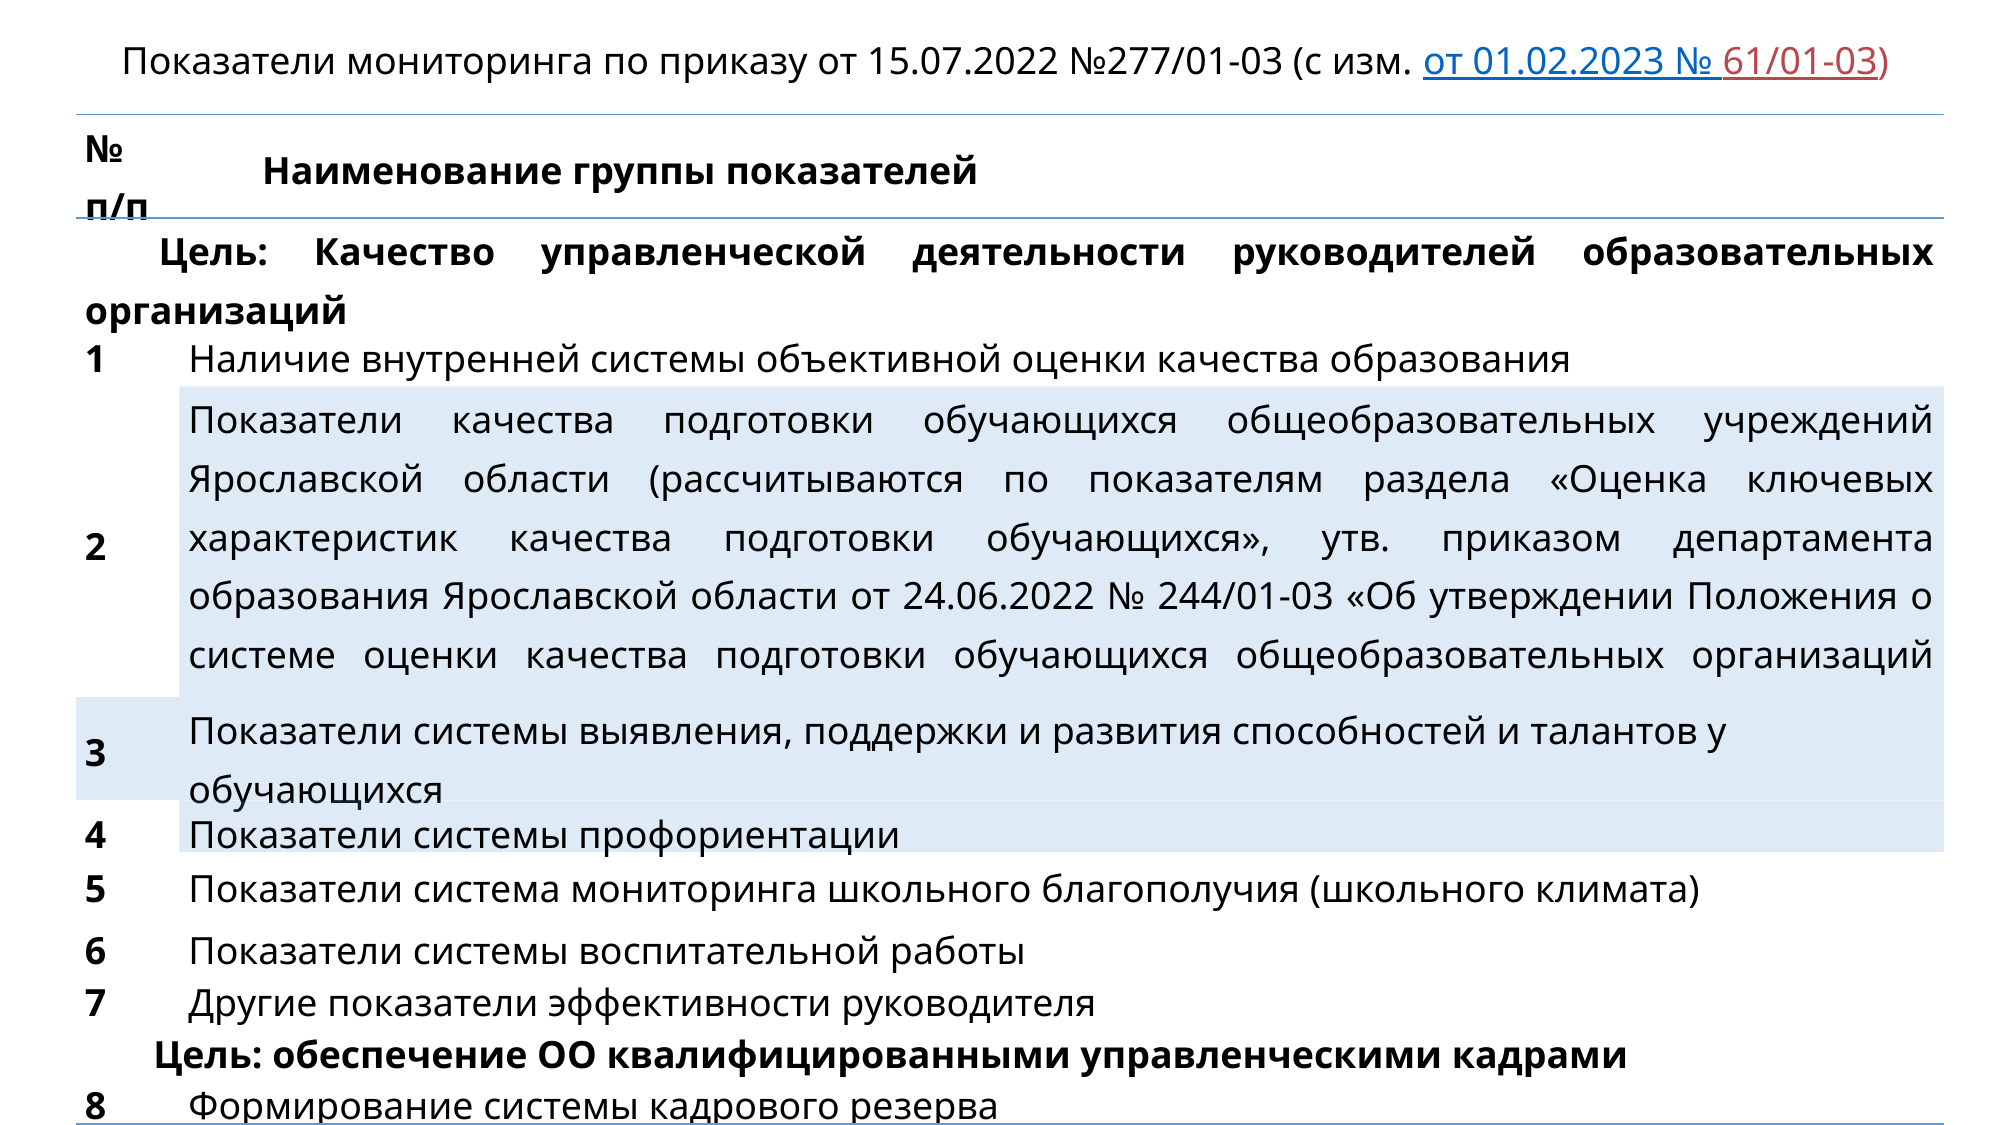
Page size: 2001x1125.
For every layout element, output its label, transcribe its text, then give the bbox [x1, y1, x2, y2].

table_header № п/п [76, 115, 179, 217]
table_cell Цель: Качество управленческой деятельности руководителей образовательных организаций [76, 219, 1944, 322]
table_cell 5 [76, 852, 179, 917]
table_cell Показатели система мониторинга школьного благополучия (школьного климата) [179, 852, 1944, 917]
table_cell 3 [76, 697, 179, 800]
table_cell Наличие внутренней системы объективной оценки качества образования [179, 322, 1944, 386]
table_cell Показатели качества подготовки обучающихся общеобразовательных учреждений Ярославской области (рассчитываются по показателям раздела «Оценка ключевых характеристик качества подготовки обучающихся», утв. приказом департамента образования Ярославской области от 24.06.2022 № 244/01-03 «Об утверждении Положения о системе оценки качества подготовки обучающихся общеобразовательных организаций Ярославской области») [179, 386, 1944, 697]
table_cell Показатели системы профориентации [179, 800, 1944, 852]
table_cell 4 [76, 800, 179, 852]
table_header Наименование группы показателей [179, 115, 1944, 217]
table_cell 8 [76, 1072, 179, 1123]
table_cell 7 [76, 969, 179, 1021]
table_cell 6 [76, 917, 179, 969]
table_cell Цель: обеспечение ОО квалифицированными управленческими кадрами [76, 1021, 1944, 1072]
text_box Показатели мониторинга по приказу от 15.07.2022 №277/01-03 (с изм. от 01.02.2023 № 61/01-03) [32, 21, 1973, 96]
table_cell Показатели системы выявления, поддержки и развития способностей и талантов у обучающихся [179, 697, 1944, 800]
table_cell 2 [76, 386, 179, 697]
table_cell Другие показатели эффективности руководителя [179, 969, 1944, 1021]
table_cell Формирование системы кадрового резерва [179, 1072, 1944, 1123]
table_cell 1 [76, 322, 179, 386]
table_cell Показатели системы воспитательной работы [179, 917, 1944, 969]
